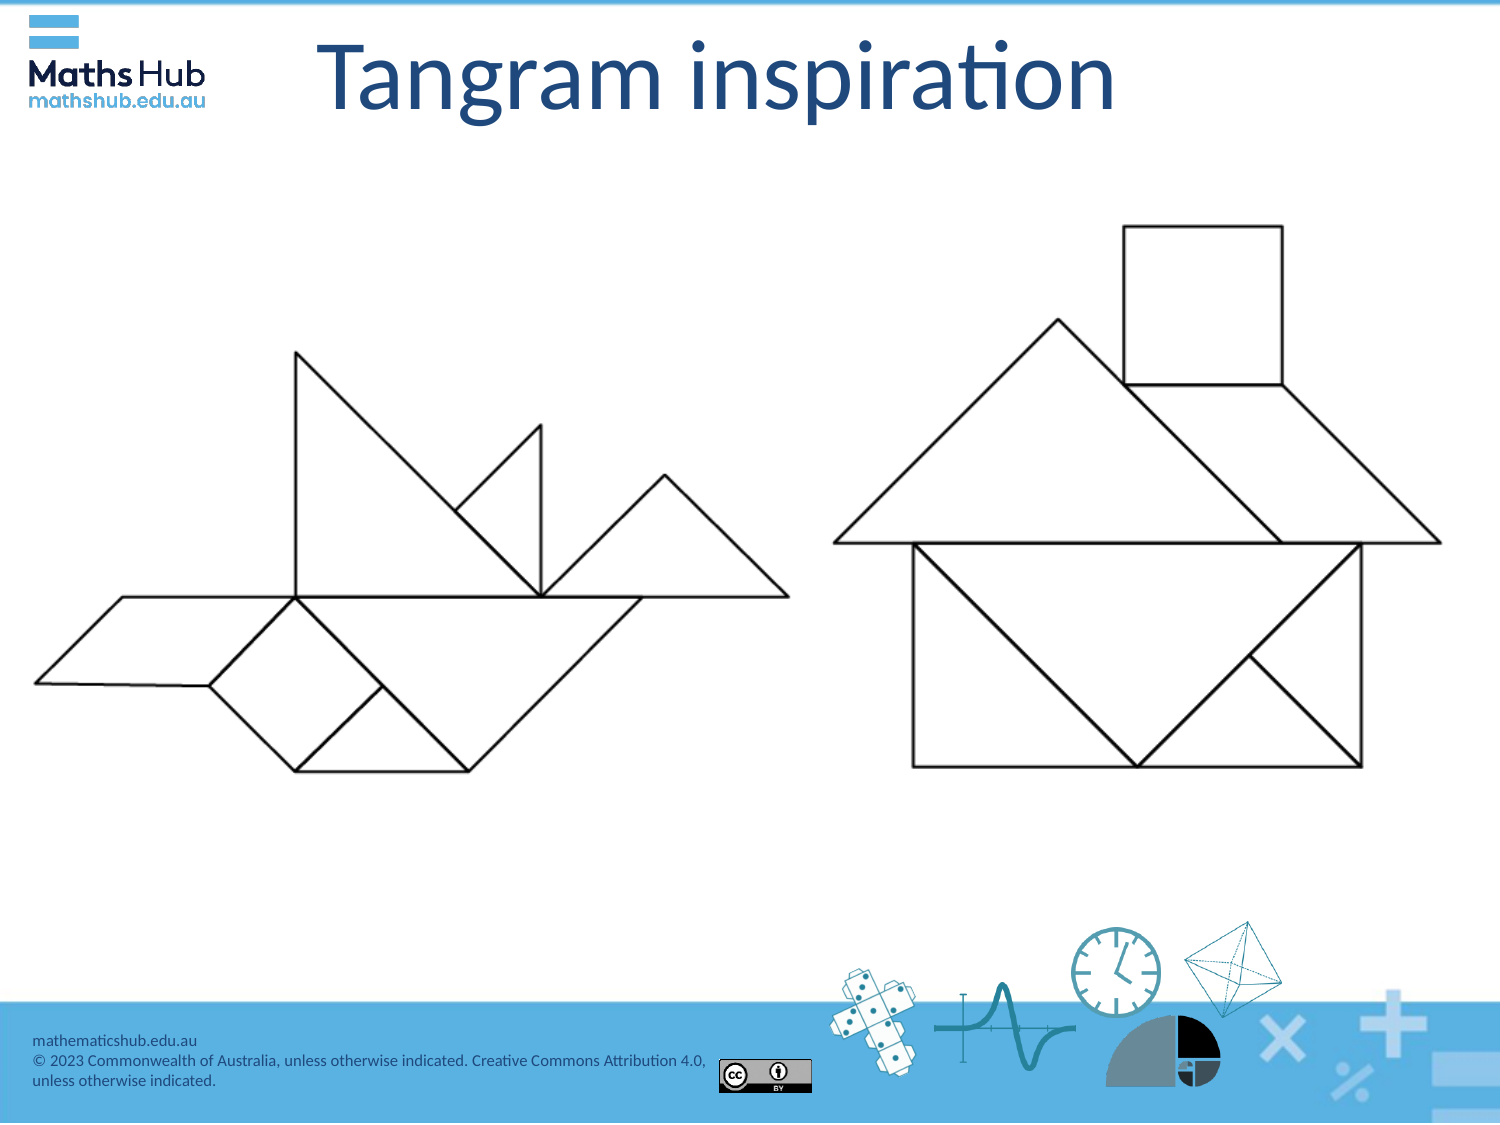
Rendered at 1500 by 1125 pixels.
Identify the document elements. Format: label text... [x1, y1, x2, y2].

picture [0, 0, 1500, 1123]
title Tangram inspiration [301, 2, 1437, 206]
